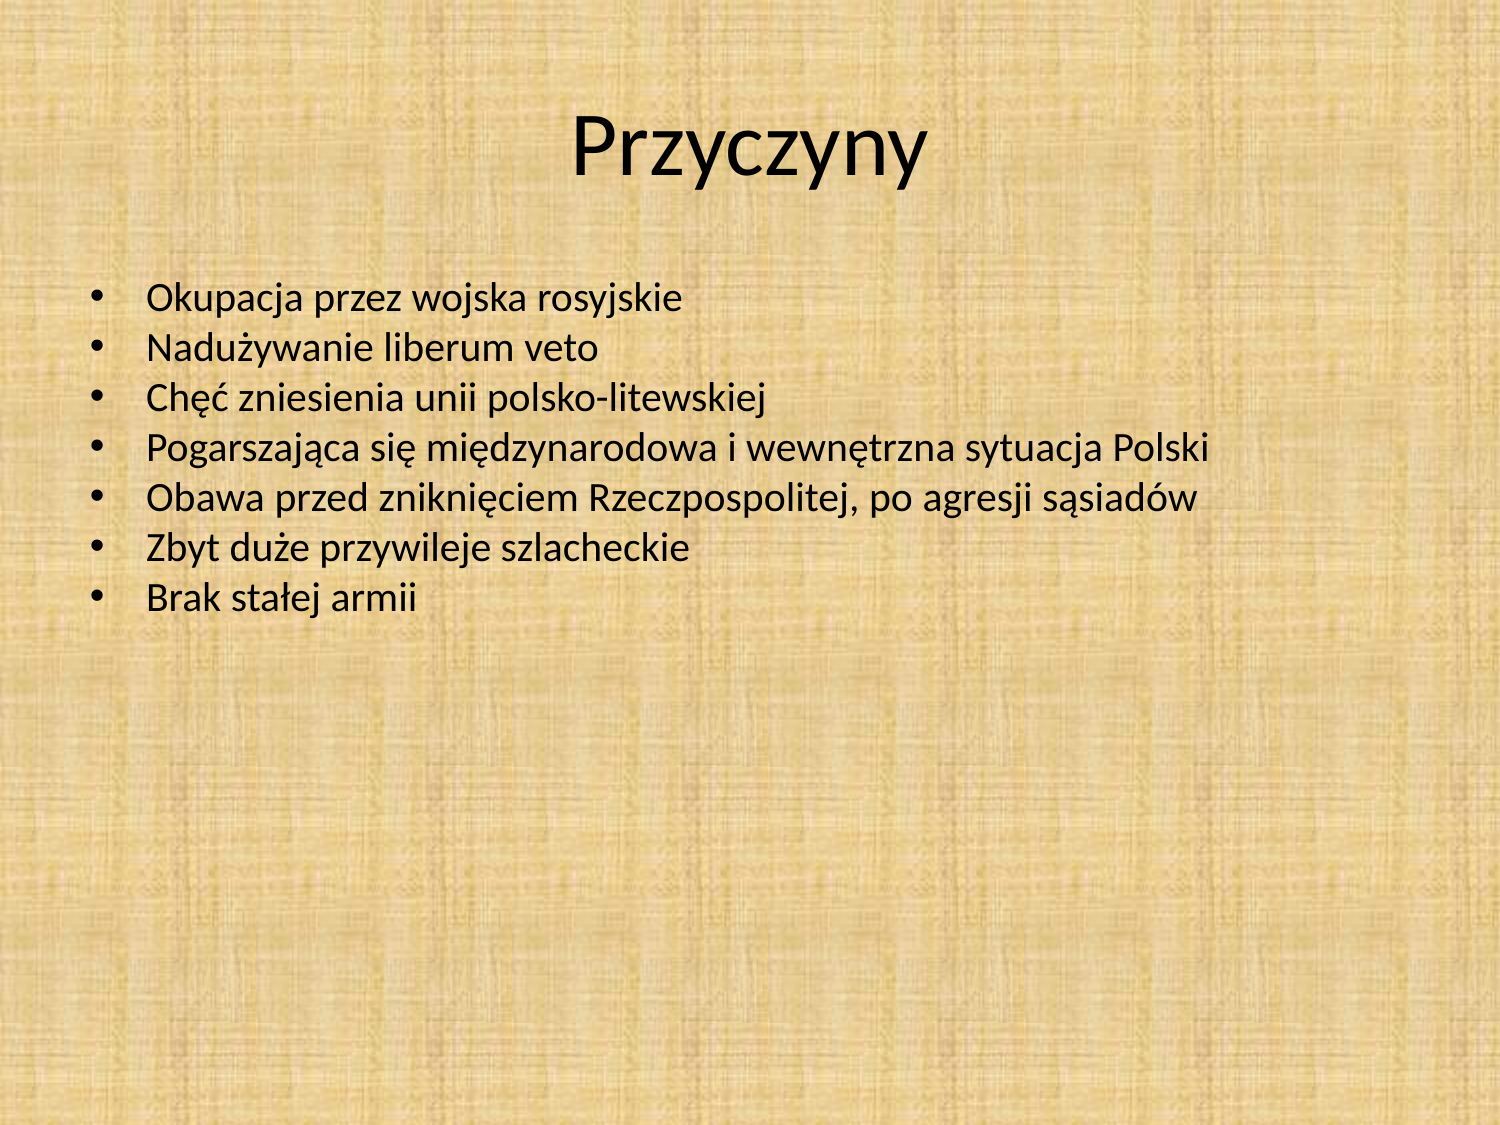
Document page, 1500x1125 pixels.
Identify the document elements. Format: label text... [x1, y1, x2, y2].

text_box Okupacja przez wojska rosyjskie Nadużywanie liberum veto Chęć zniesienia unii polsko-litewskiej Pogarszająca się międzynarodowa i wewnętrzna sytuacja Polski Obawa przed zniknięciem Rzeczpospolitej, po agresji sąsiadów Zbyt duże przywileje szlacheckie Brak stałej armii [74, 262, 1425, 1005]
text_box Przyczyny [74, 45, 1425, 233]
picture [0, 0, 1500, 1125]
